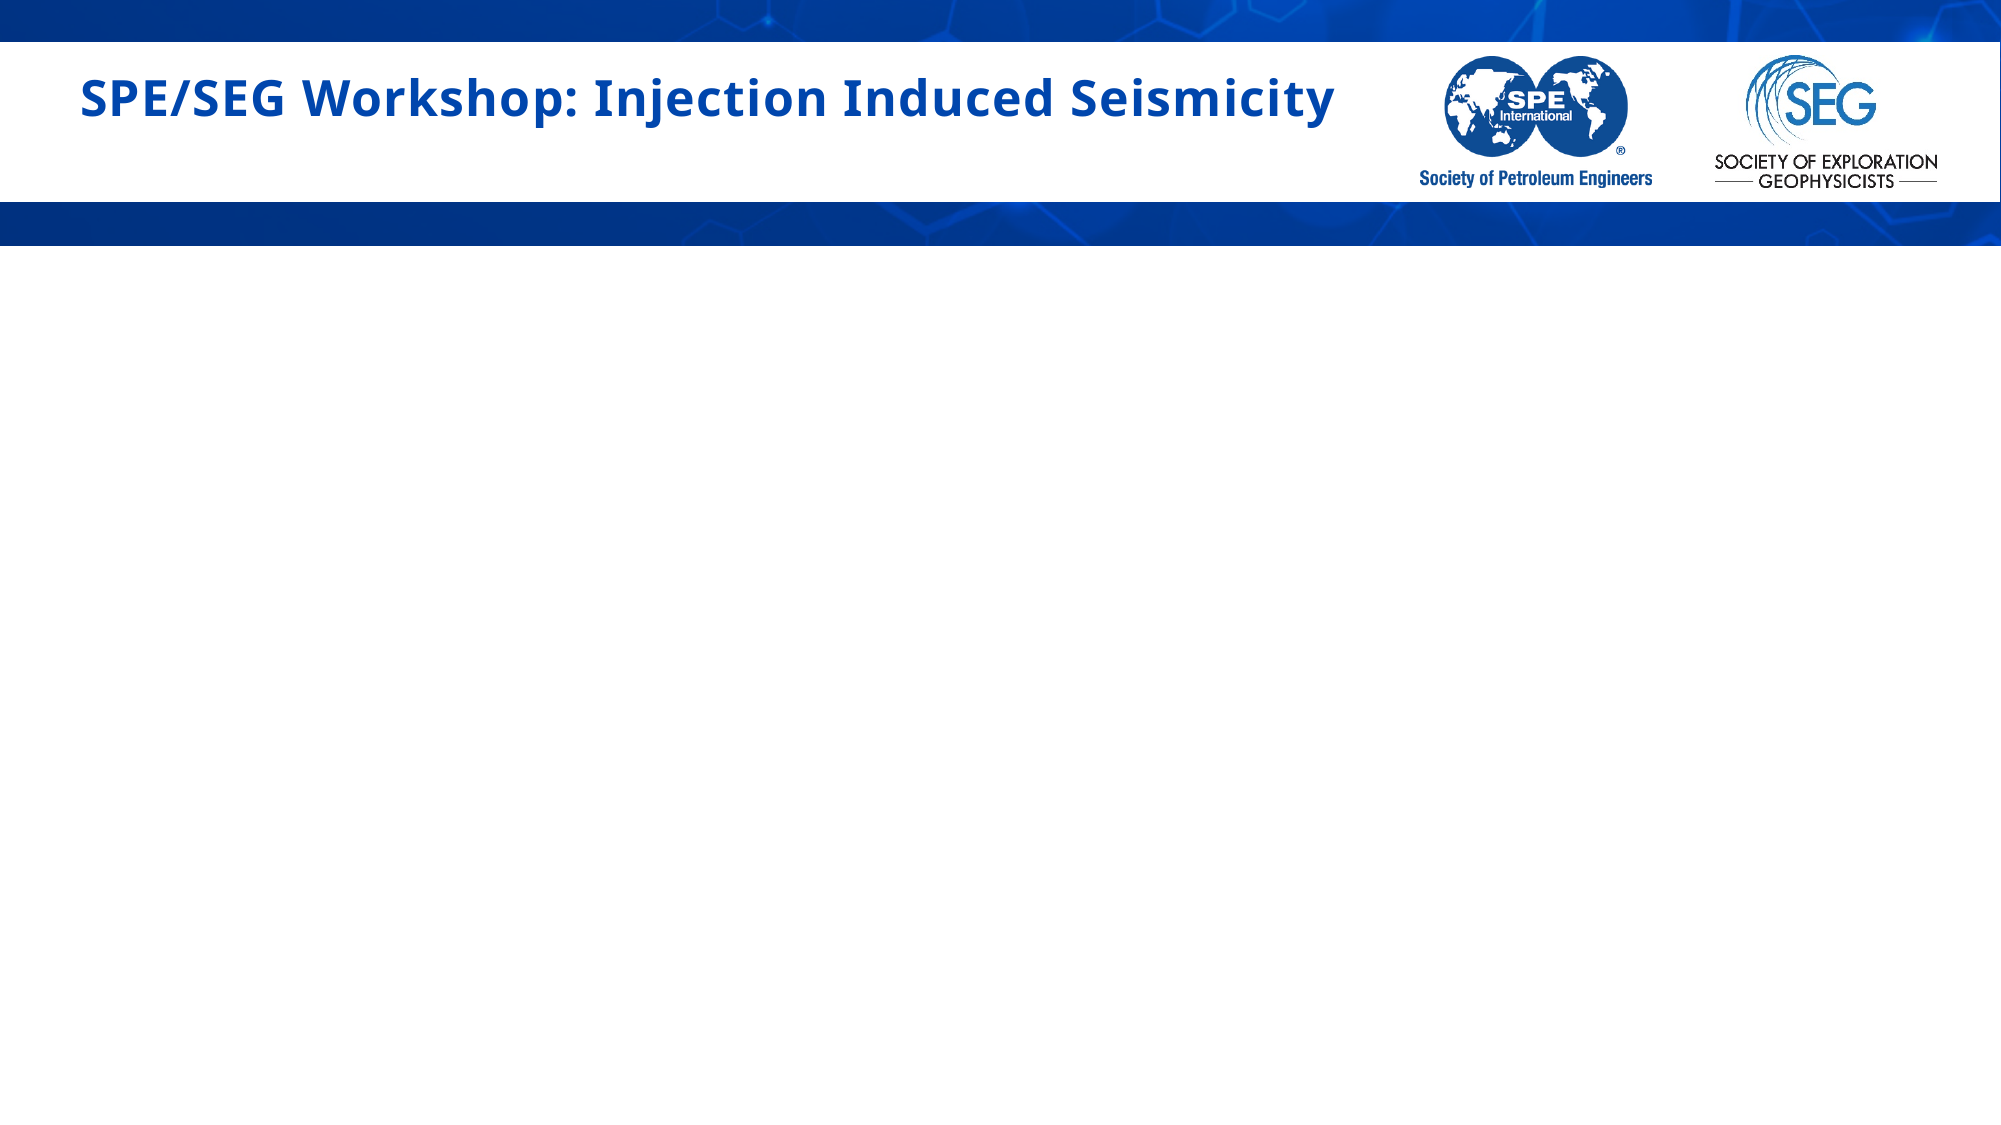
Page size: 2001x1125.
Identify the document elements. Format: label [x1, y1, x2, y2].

picture [0, 0, 2001, 246]
